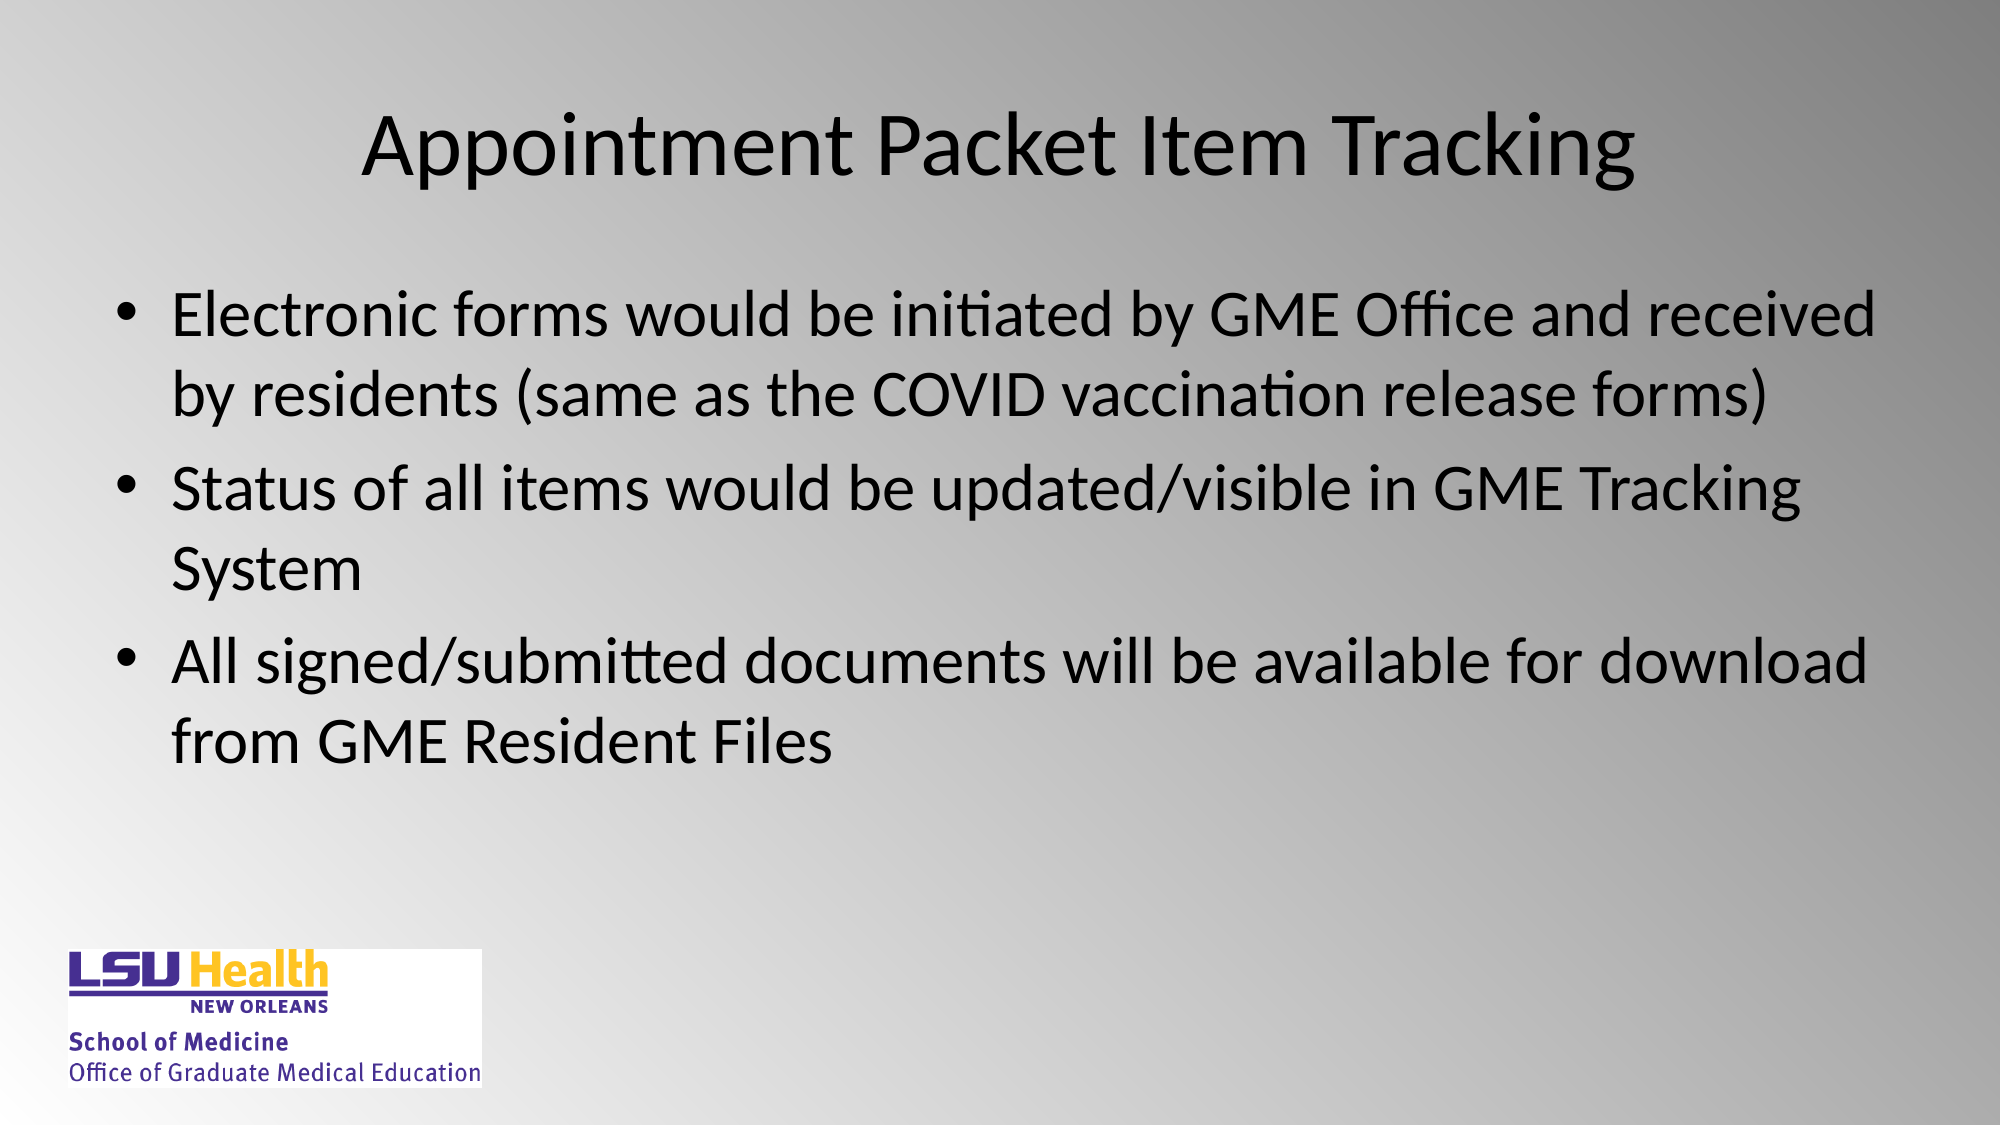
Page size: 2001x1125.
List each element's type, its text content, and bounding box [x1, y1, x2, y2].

picture [68, 949, 482, 1088]
list Electronic forms would be initiated by GME Office and received by residents (same as the COVID vaccination release forms) Status of all items would be updated/visible in GME Tracking System All signed/submitted documents will be available for download from GME Resident Files [99, 262, 1900, 1005]
title Appointment Packet Item Tracking [99, 45, 1900, 233]
